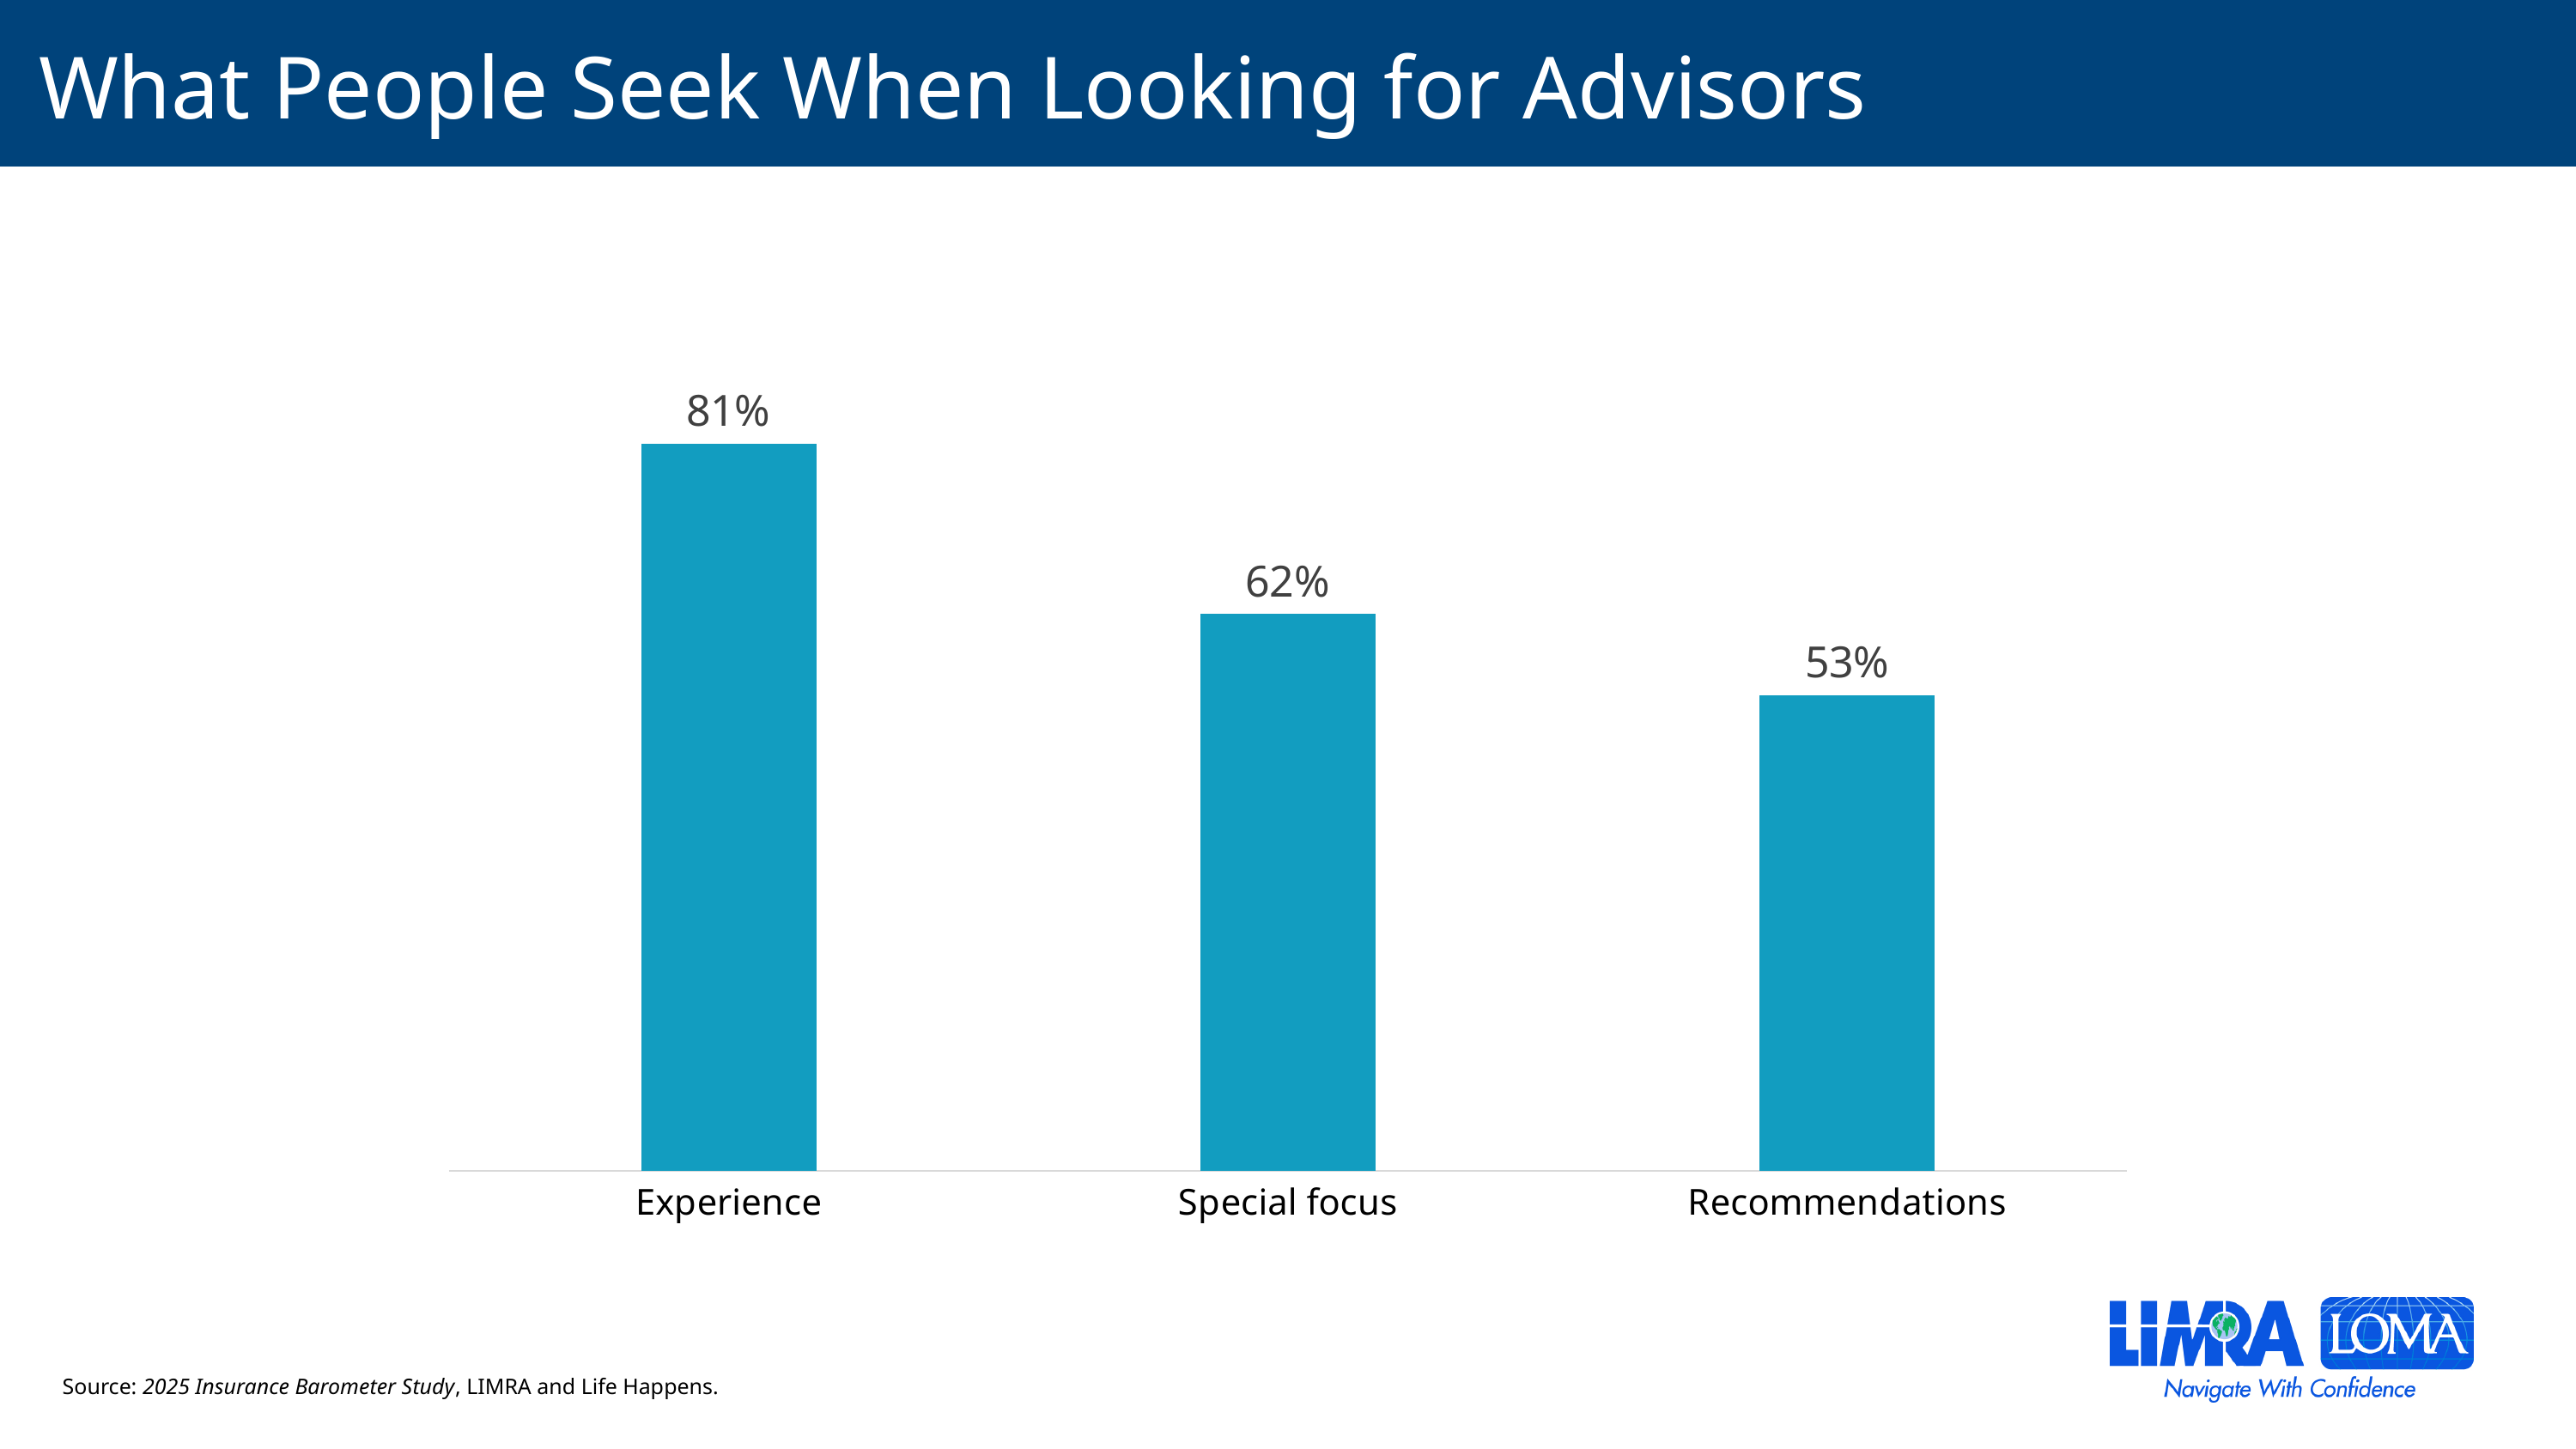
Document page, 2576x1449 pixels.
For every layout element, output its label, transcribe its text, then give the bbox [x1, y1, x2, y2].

picture [2110, 1297, 2474, 1403]
title What People Seek When Looking for Advisors [0, 0, 2576, 179]
chart [428, 178, 2148, 1324]
text_box Source: 2025 Insurance Barometer Study, LIMRA and Life Happens. [49, 1367, 1810, 1405]
